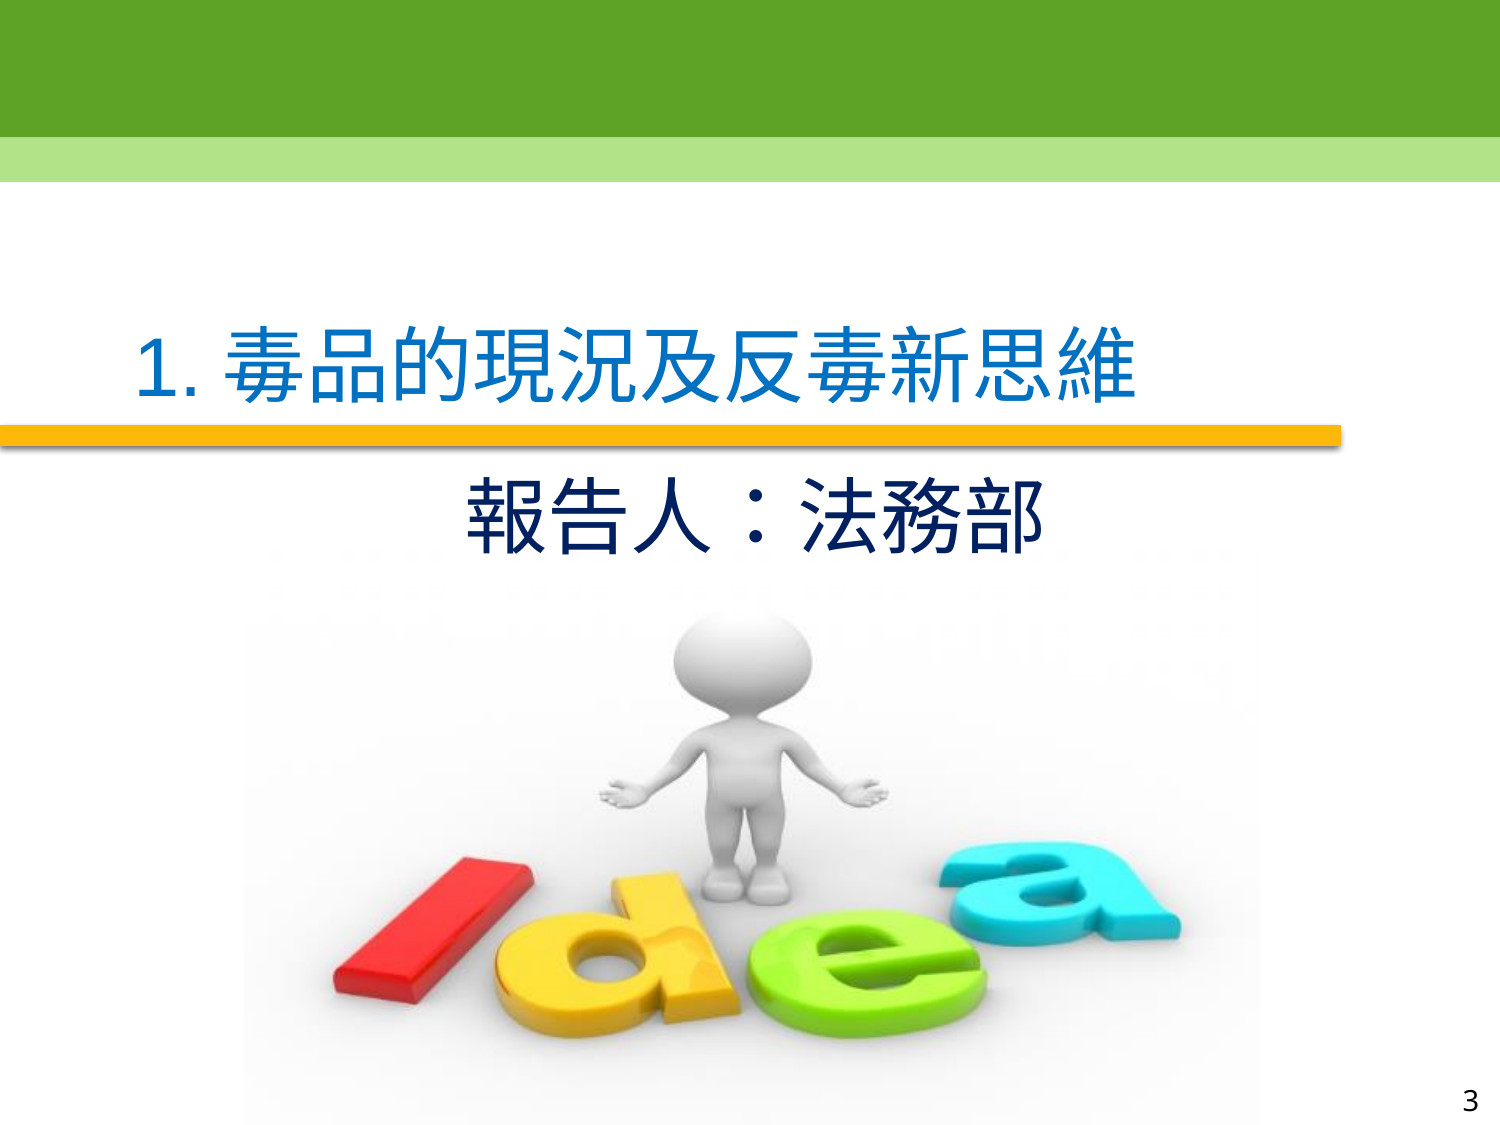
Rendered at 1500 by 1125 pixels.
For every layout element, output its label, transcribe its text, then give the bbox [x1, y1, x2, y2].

picture [243, 550, 1261, 1125]
title 報告人：法務部 [118, 455, 1394, 678]
slide_number 3 [1266, 1074, 1495, 1114]
list 1.毒品的現況及反毒新思維 [118, 302, 1394, 422]
